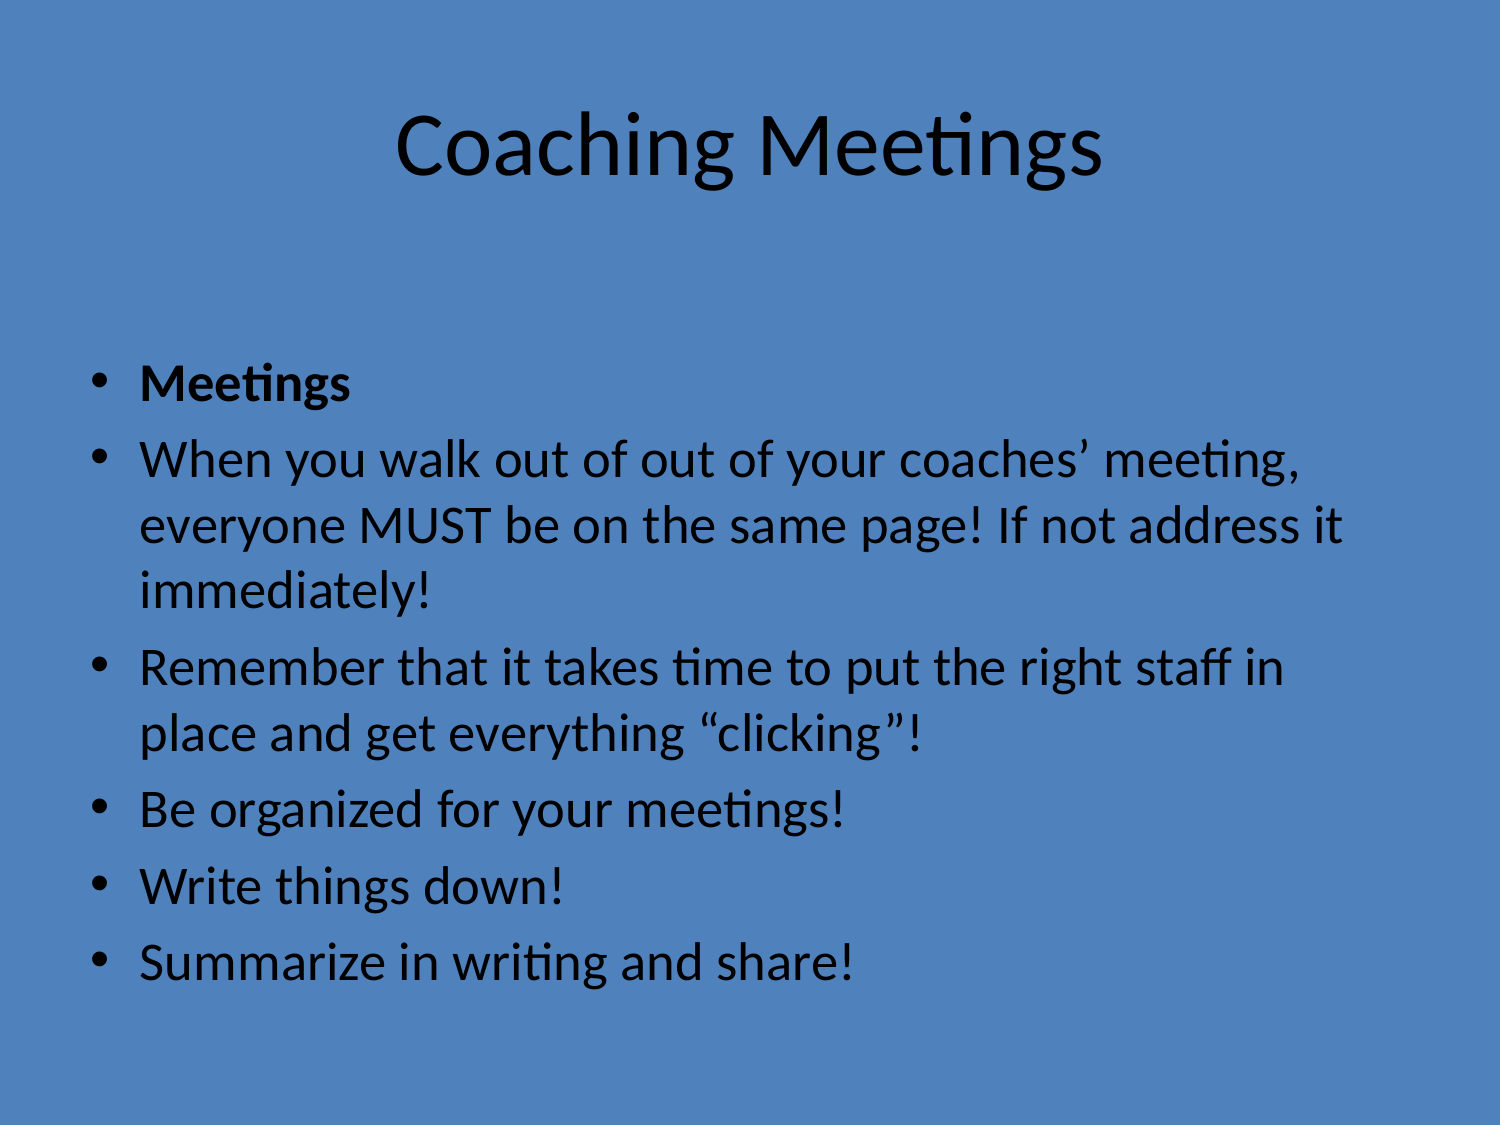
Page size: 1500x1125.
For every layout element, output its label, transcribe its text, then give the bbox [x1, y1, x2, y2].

list Meetings When you walk out of out of your coaches’ meeting, everyone MUST be on the same page! If not address it immediately! Remember that it takes time to put the right staff in place and get everything “clicking”! Be organized for your meetings! Write things down! Summarize in writing and share! [75, 262, 1425, 1005]
title Coaching Meetings [75, 45, 1425, 233]
